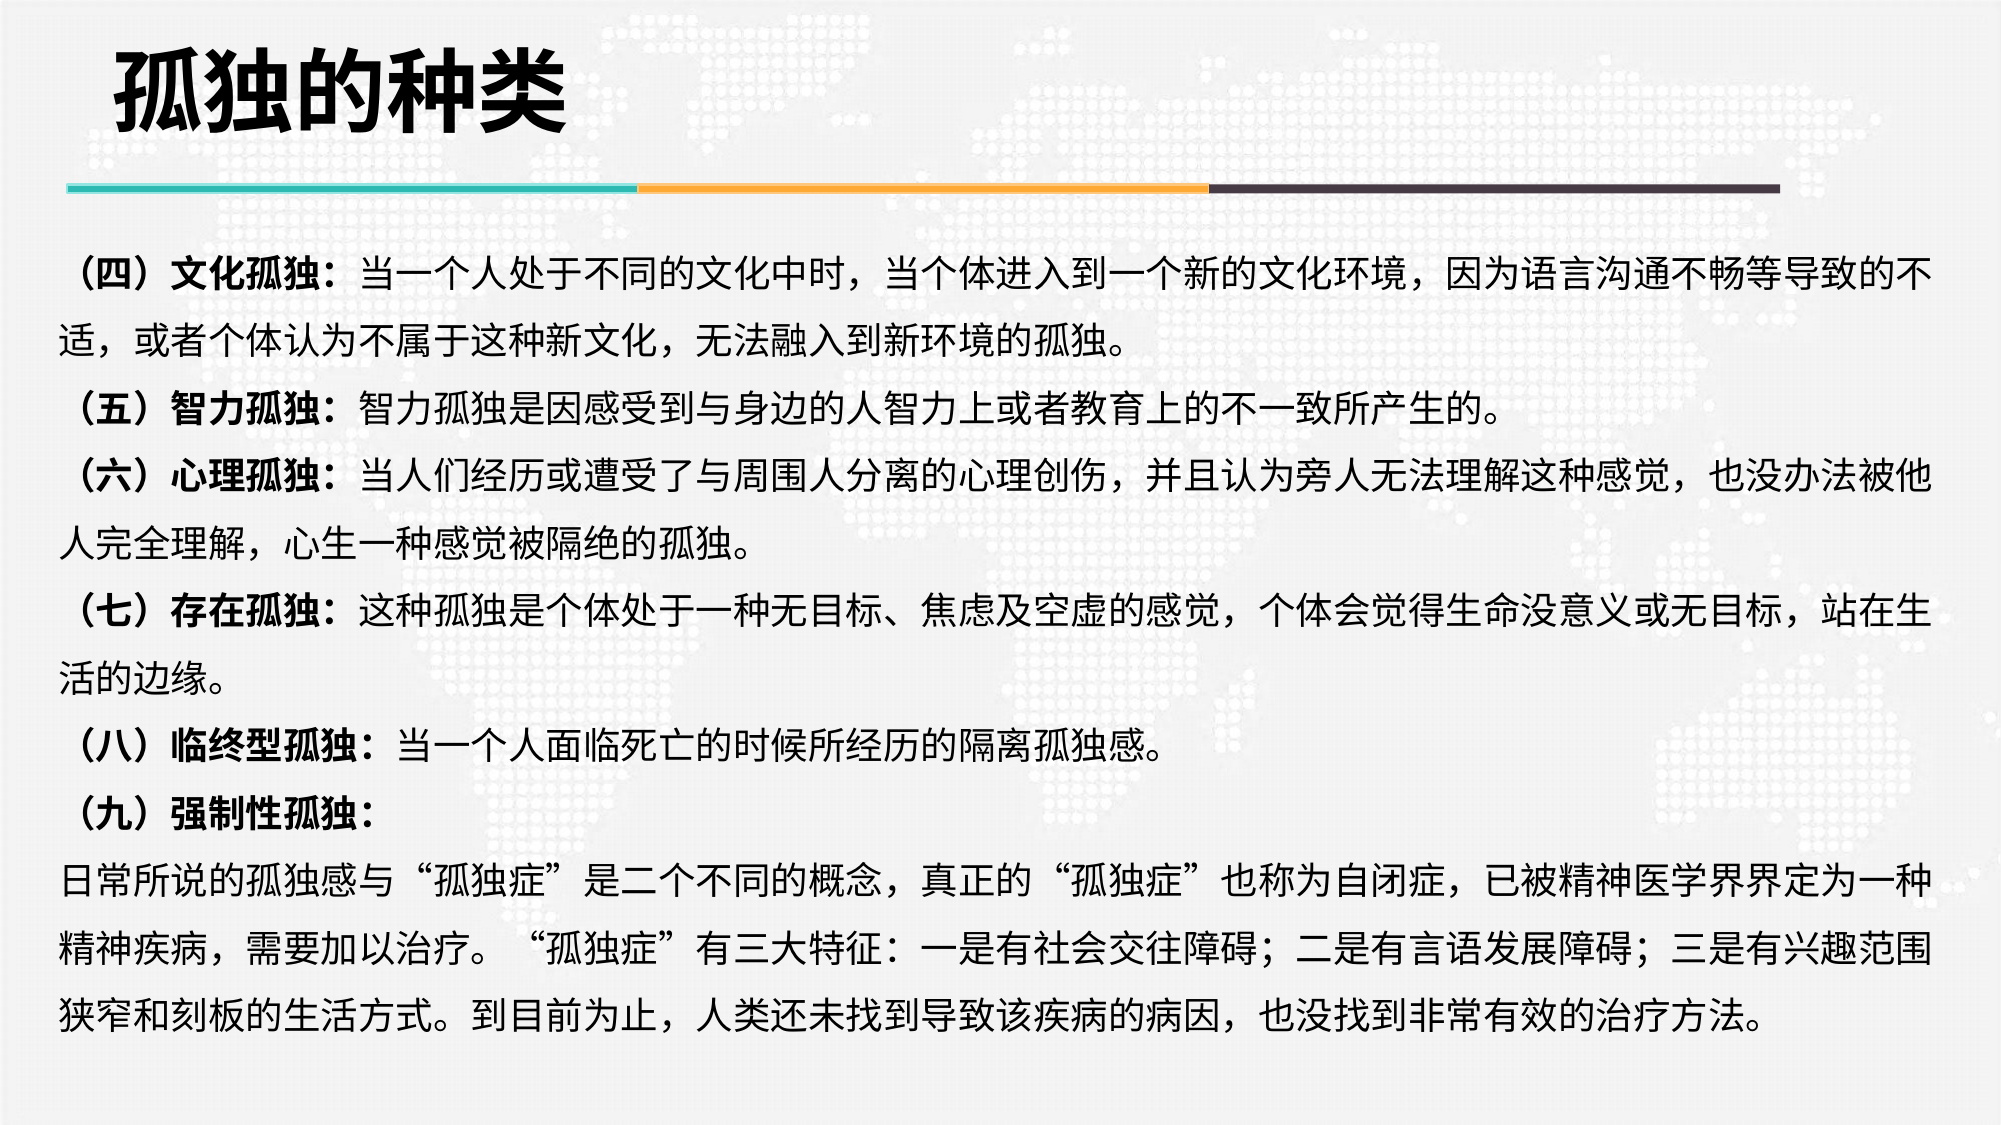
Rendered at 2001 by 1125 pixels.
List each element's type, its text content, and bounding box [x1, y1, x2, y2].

picture [0, 0, 2001, 1125]
text_box （四）文化孤独：当一个人处于不同的文化中时，当个体进入到一个新的文化环境，因为语言沟通不畅等导致的不适，或者个体认为不属于这种新文化，无法融入到新环境的孤独。 （五）智力孤独：智力孤独是因感受到与身边的人智力上或者教育上的不一致所产生的。 （六）心理孤独：当人们经历或遭受了与周围人分离的心理创伤，并且认为旁人无法理解这种感觉，也没办法被他人完全理解，心生一种感觉被隔绝的孤独。 （七）存在孤独：这种孤独是个体处于一种无目标、焦虑及空虚的感觉，个体会觉得生命没意义或无目标，站在生活的边缘。 （八）临终型孤独：当一个人面临死亡的时候所经历的隔离孤独感。 （九）强制性孤独： 日常所说的孤独感与“孤独症”是二个不同的概念，真正的“孤独症”也称为自闭症，已被精神医学界界定为一种精神疾病，需要加以治疗。“孤独症”有三大特征：一是有社会交往障碍；二是有言语发展障碍；三是有兴趣范围狭窄和刻板的生活方式。到目前为止，人类还未找到导致该疾病的病因，也没找到非常有效的治疗方法。 [43, 219, 1969, 1045]
text_box 孤独的种类 [96, 26, 1822, 152]
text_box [66, 184, 1781, 194]
